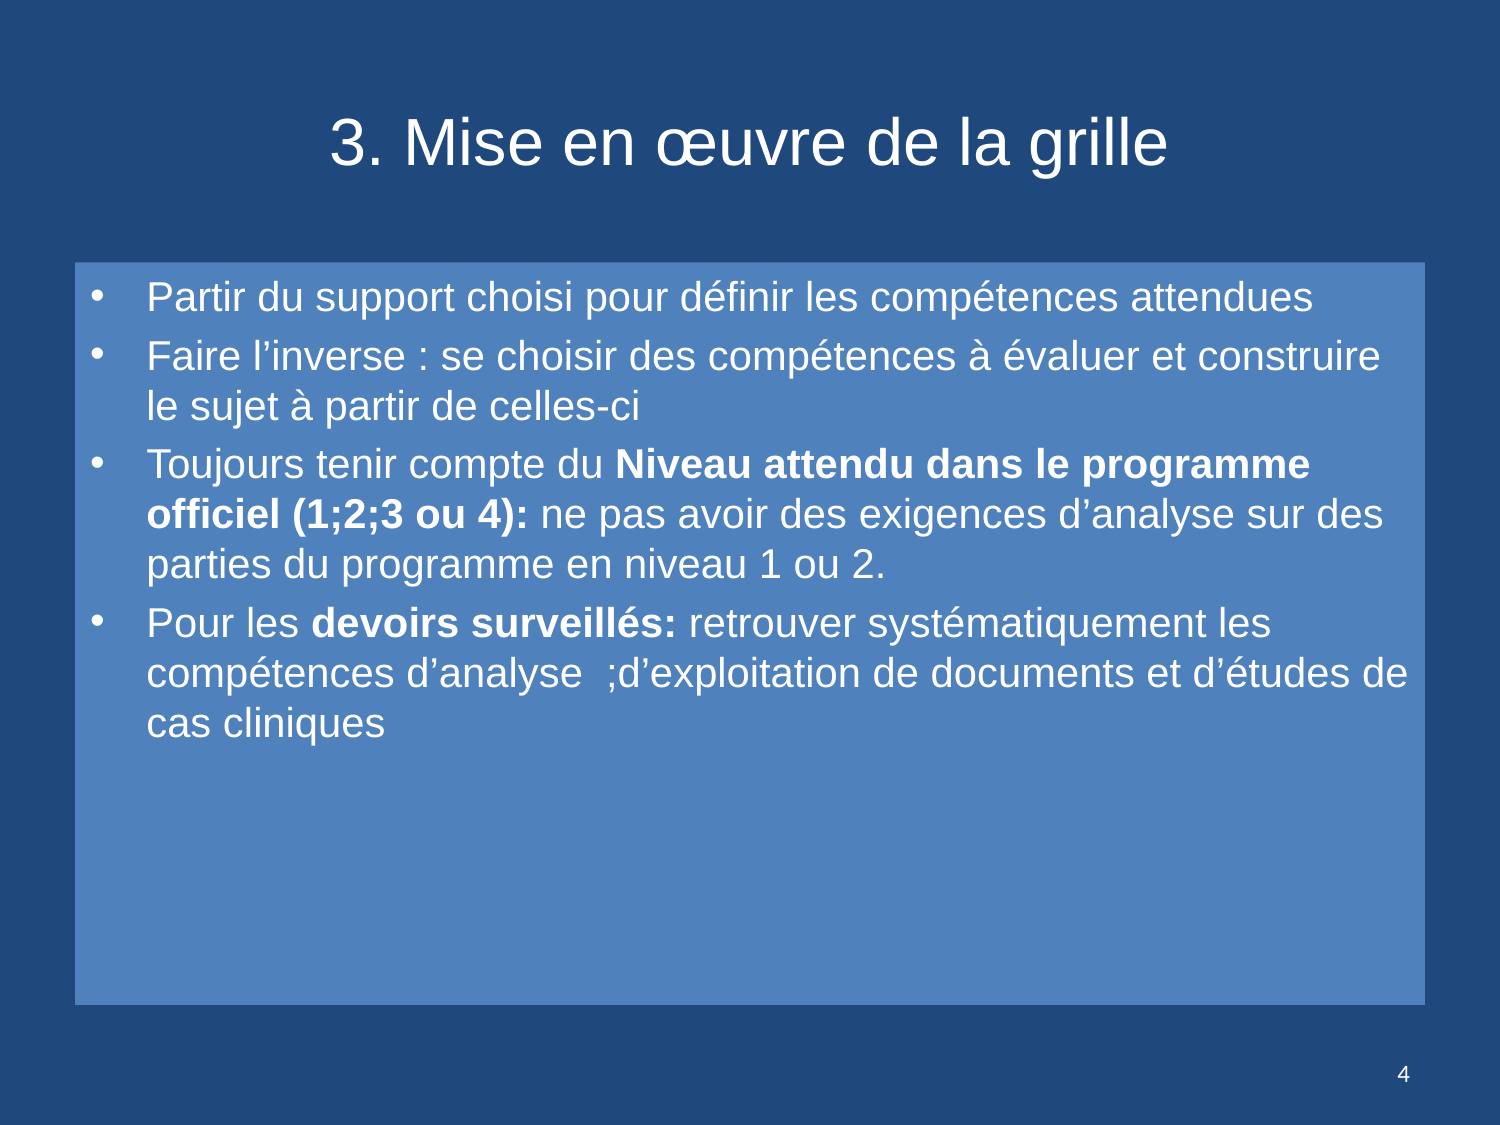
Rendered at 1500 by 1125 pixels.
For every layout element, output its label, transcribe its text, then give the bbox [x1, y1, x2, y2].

slide_number 4 [1074, 1042, 1425, 1103]
list Partir du support choisi pour définir les compétences attendues Faire l’inverse : se choisir des compétences à évaluer et construire le sujet à partir de celles-ci Toujours tenir compte du Niveau attendu dans le programme officiel (1;2;3 ou 4): ne pas avoir des exigences d’analyse sur des parties du programme en niveau 1 ou 2. Pour les devoirs surveillés: retrouver systématiquement les compétences d’analyse ;d’exploitation de documents et d’études de cas cliniques [75, 262, 1425, 1005]
title 3. Mise en œuvre de la grille [75, 45, 1425, 233]
